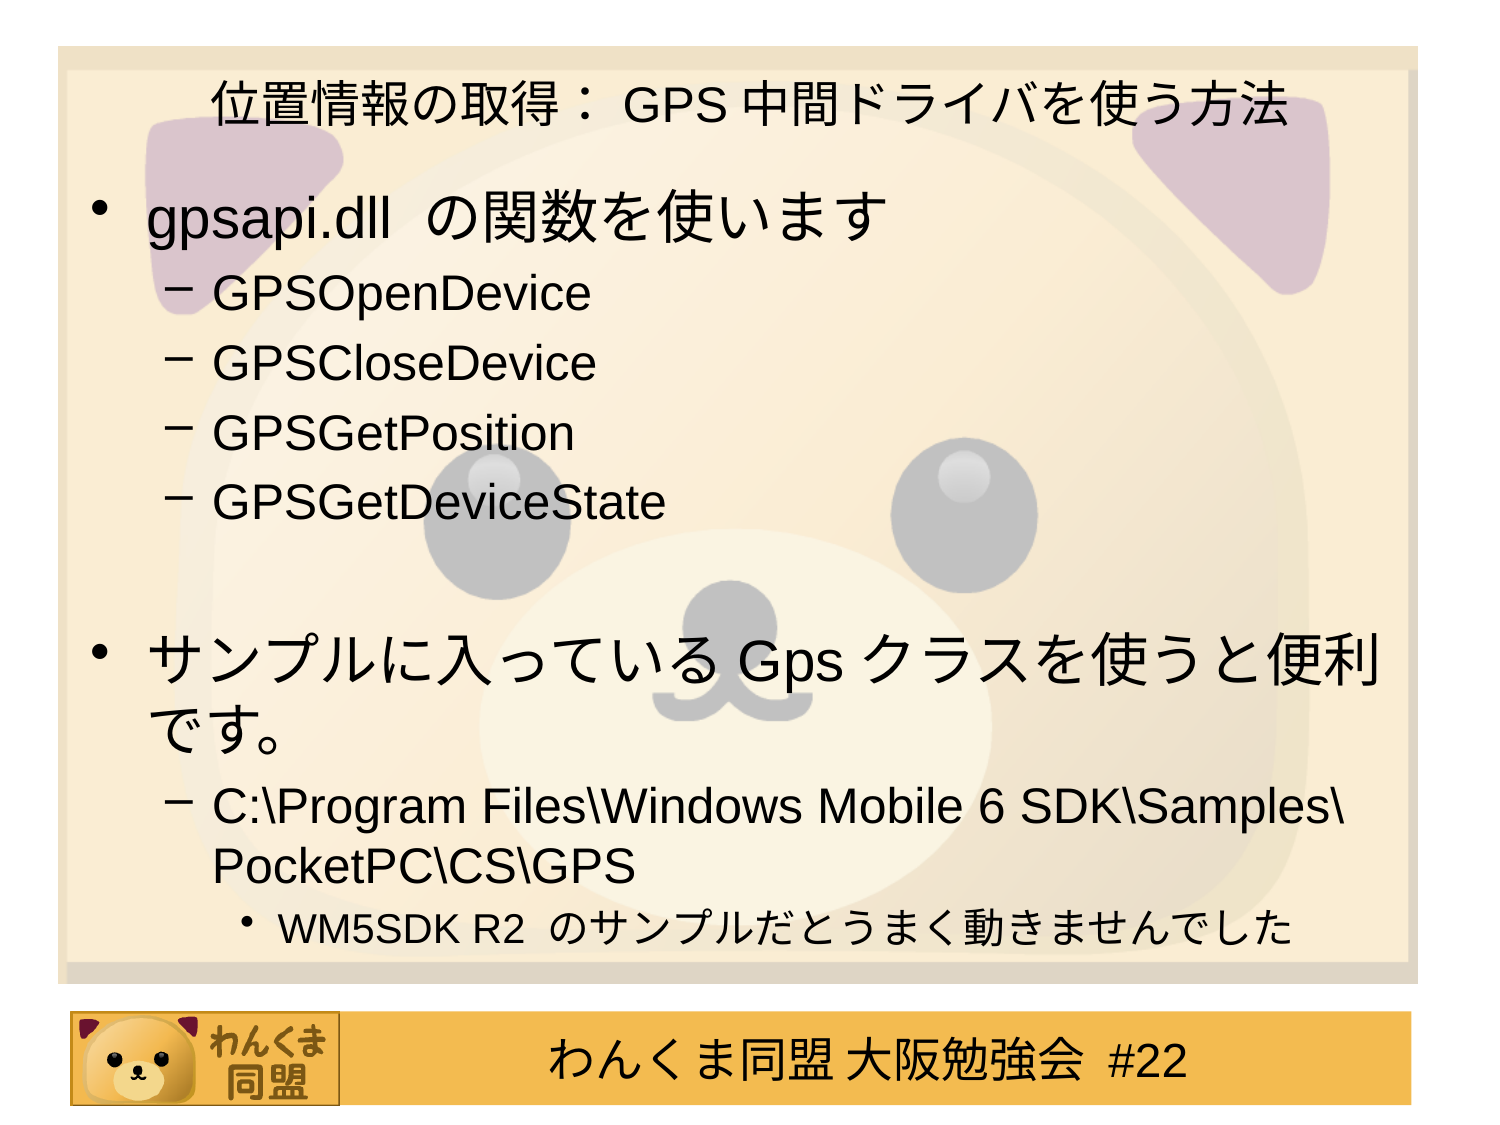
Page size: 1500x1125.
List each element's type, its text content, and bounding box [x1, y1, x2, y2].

list gpsapi.dll の関数を使います GPSOpenDevice GPSCloseDevice GPSGetPosition GPSGetDeviceState サンプルに入っているGpsクラスを使うと便利です。 C:\Program Files\Windows Mobile 6 SDK\Samples\PocketPC\CS\GPS WM5SDK R2 のサンプルだとうまく動きませんでした [74, 172, 1426, 1006]
picture [58, 46, 1418, 984]
title 位置情報の取得：GPS中間ドライバを使う方法 [74, 44, 1426, 162]
picture [70, 1011, 340, 1106]
